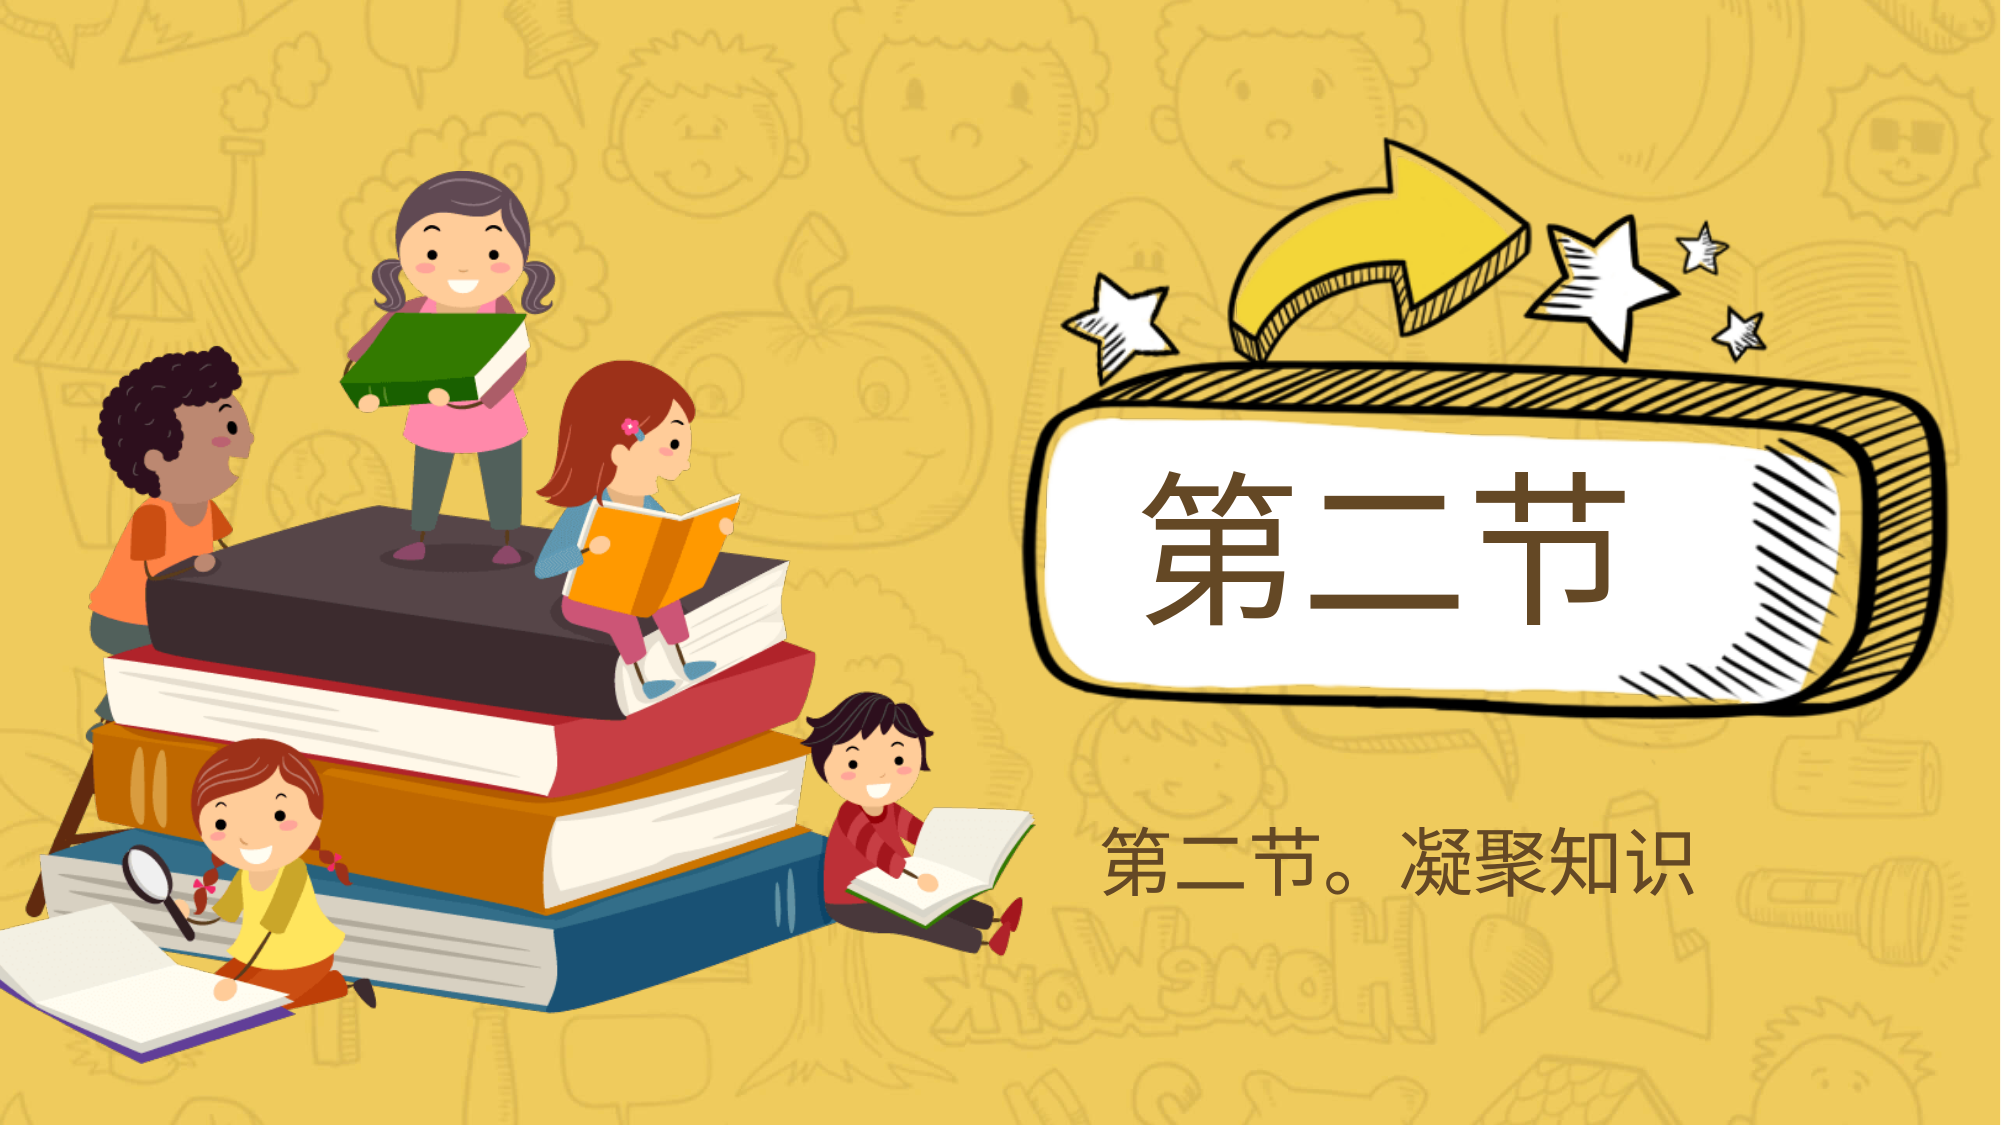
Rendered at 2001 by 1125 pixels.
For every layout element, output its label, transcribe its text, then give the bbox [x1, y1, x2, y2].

picture [0, 0, 2001, 1125]
text_box 第二节。凝聚知识 [1083, 808, 1731, 914]
